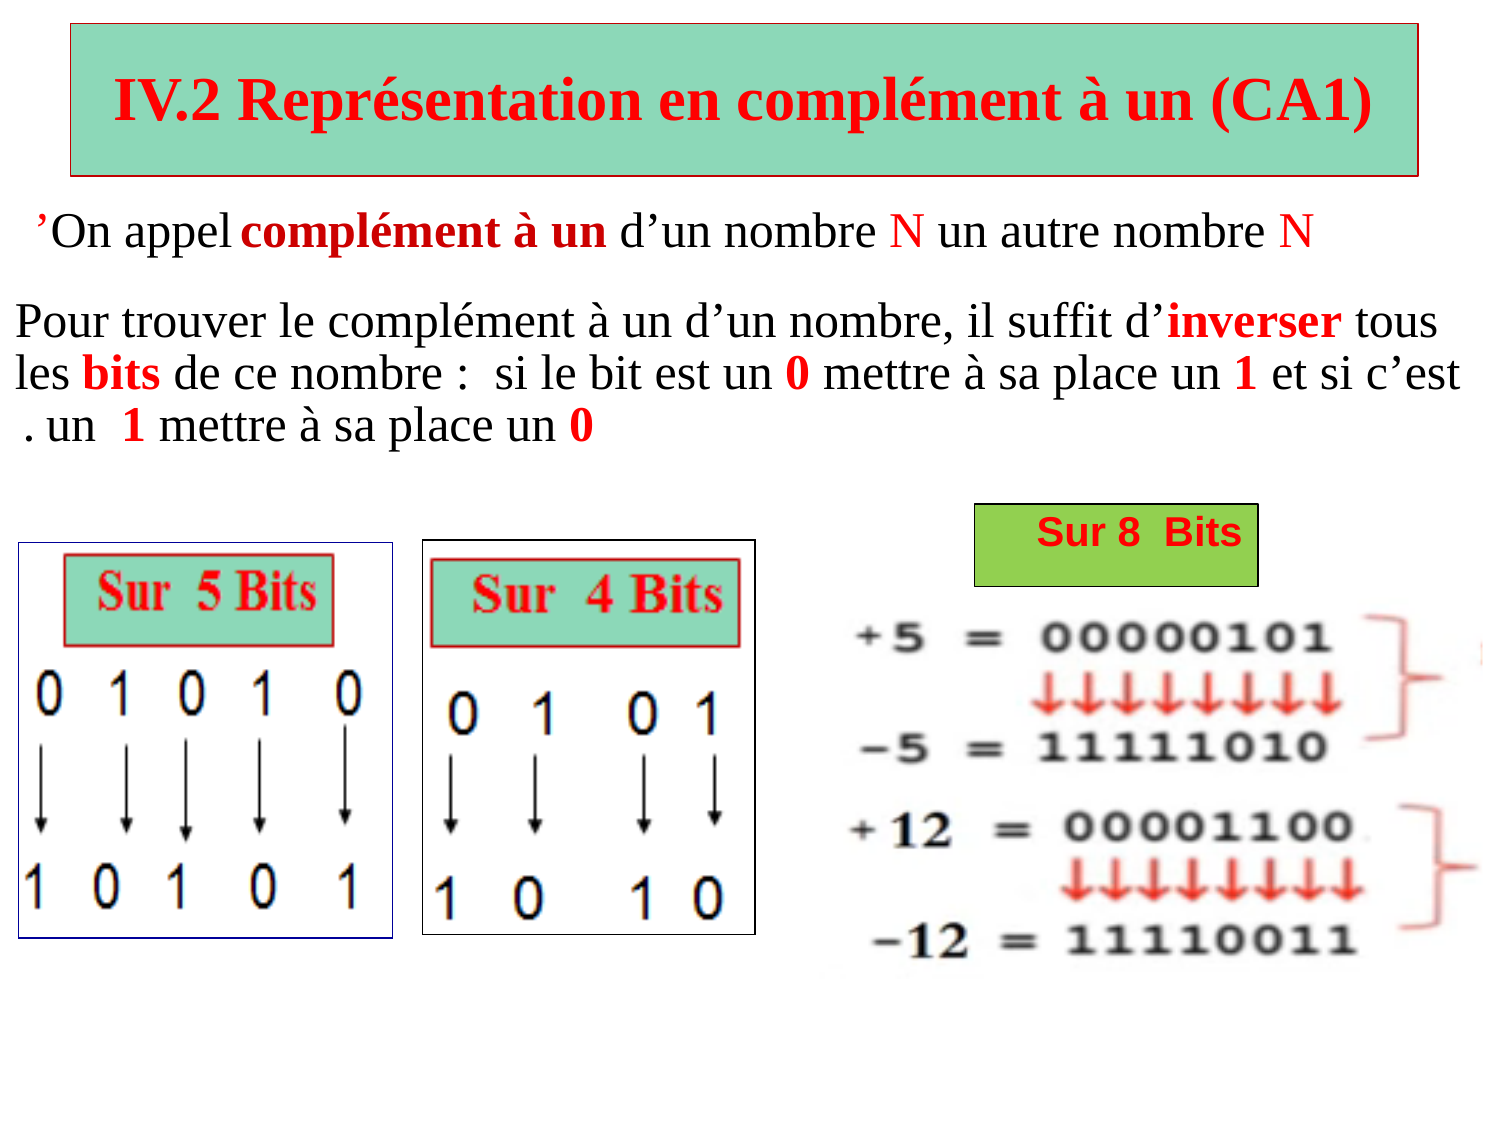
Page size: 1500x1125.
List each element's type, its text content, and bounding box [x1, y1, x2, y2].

picture [423, 540, 755, 935]
text_box On appel complément à un d’un nombre N un autre nombre N’ [19, 196, 1447, 266]
picture [808, 597, 1483, 980]
text_box Sur 8 Bits [974, 504, 1258, 587]
picture [18, 543, 392, 938]
title IV.2 Représentation en complément à un (CA1) [70, 23, 1419, 177]
text_box Pour trouver le complément à un d’un nombre, il suffit d’inverser tous les bits de ce nombre : si le bit est un 0 mettre à sa place un 1 et si c’est un 1 mettre à sa place un 0 . [0, 287, 1500, 460]
